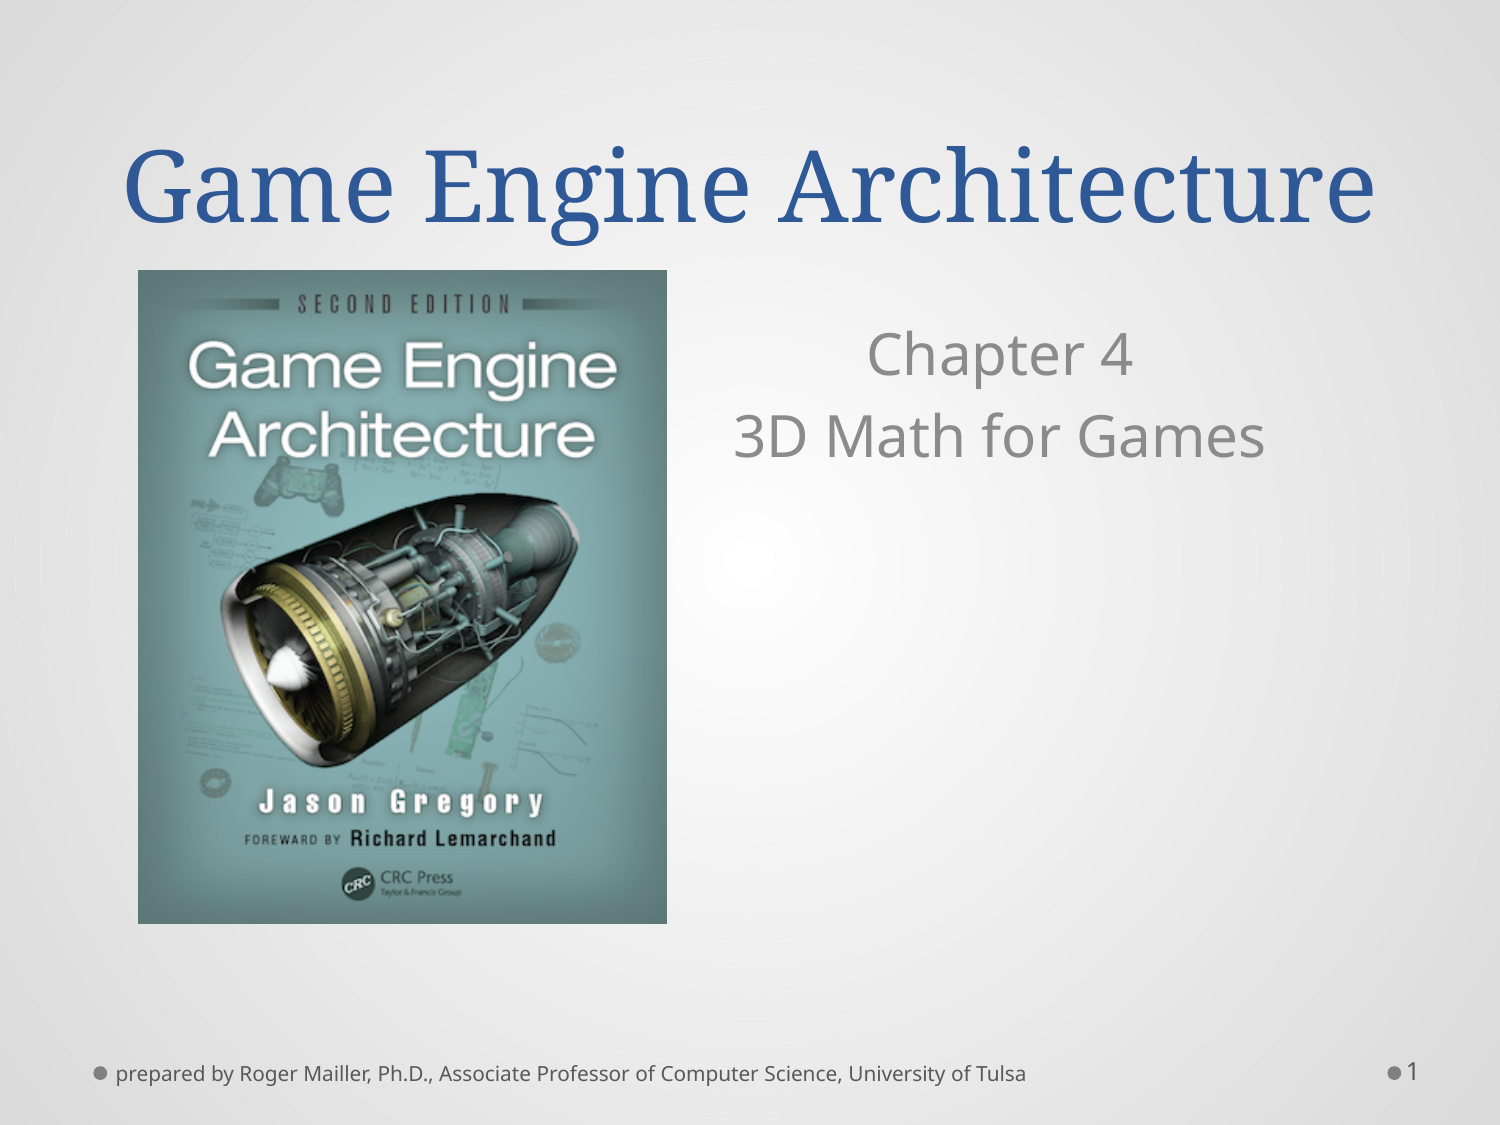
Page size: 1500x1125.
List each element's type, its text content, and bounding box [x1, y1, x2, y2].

footer prepared by Roger Mailler, Ph.D., Associate Professor of Computer Science, University of Tulsa [108, 1042, 1250, 1103]
text_box Chapter 4 3D Math for Games [672, 309, 1338, 598]
slide_number 1 [1401, 1042, 1494, 1103]
text_box Game Engine Architecture [74, 62, 1425, 250]
picture [137, 270, 667, 925]
